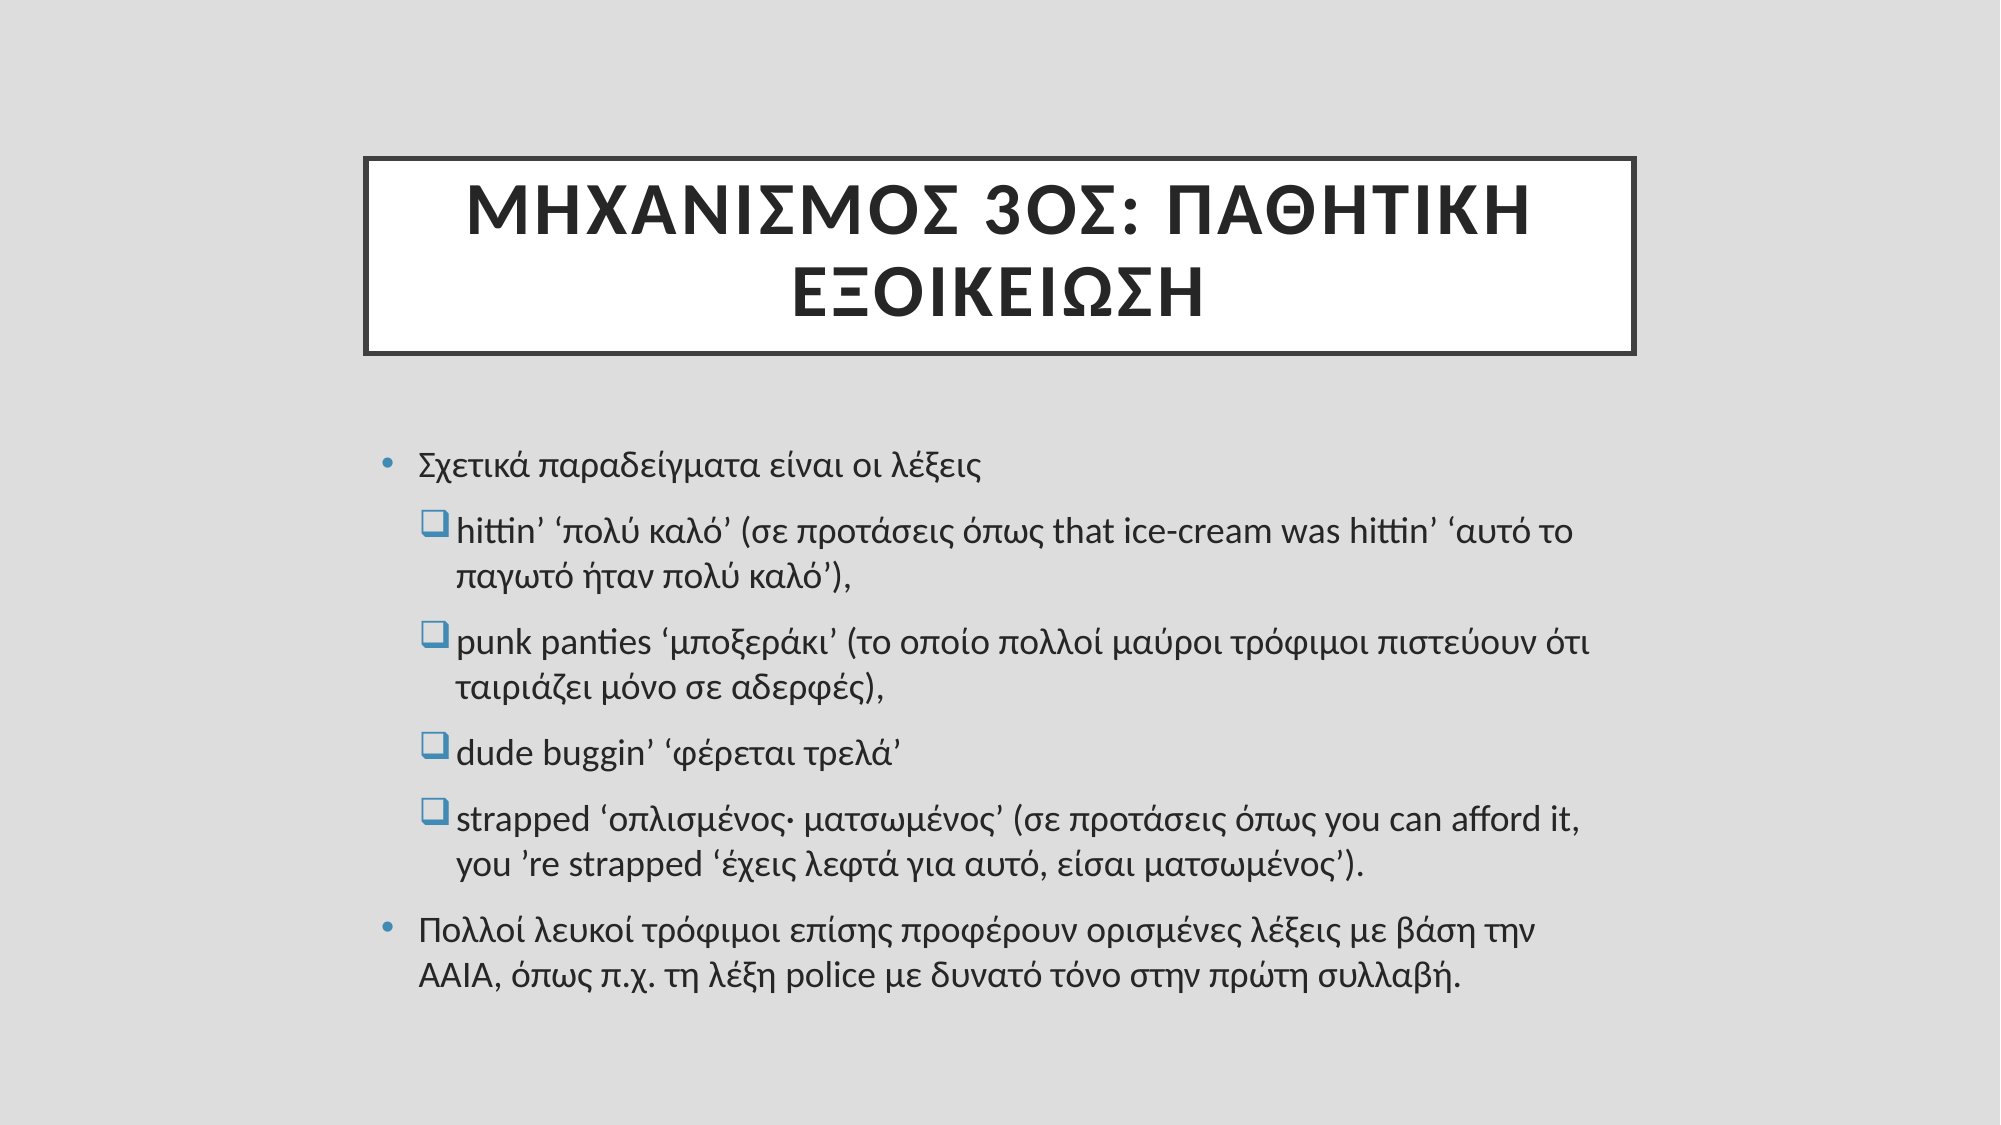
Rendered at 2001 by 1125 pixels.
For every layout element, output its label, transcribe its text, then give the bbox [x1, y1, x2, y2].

title Μηχανισμός 3ος: παθητική εξοικείωση [363, 156, 1637, 356]
list Σχετικά παραδείγματα είναι οι λέξεις hittin’ ‘πολύ καλό’ (σε προτάσεις όπως that ice-cream was hittin’ ‘αυτό το παγωτό ήταν πολύ καλό’), punk panties ‘μποξεράκι’ (το οποίο πολλοί μαύροι τρόφιμοι πιστεύουν ότι ταιριάζει μόνο σε αδερφές), dude buggin’ ‘φέρεται τρελά’ strapped ‘οπλισμένος· ματσωμένος’ (σε προτάσεις όπως you can afford it, you ’re strapped ‘έχεις λεφτά για αυτό, είσαι ματσωμένος’). Πολλοί λευκοί τρόφιμοι επίσης προφέρουν ορισμένες λέξεις με βάση την ΑΑΙΑ, όπως π.χ. τη λέξη police με δυνατό τόνο στην πρώτη συλλαβή. [366, 432, 1634, 1036]
